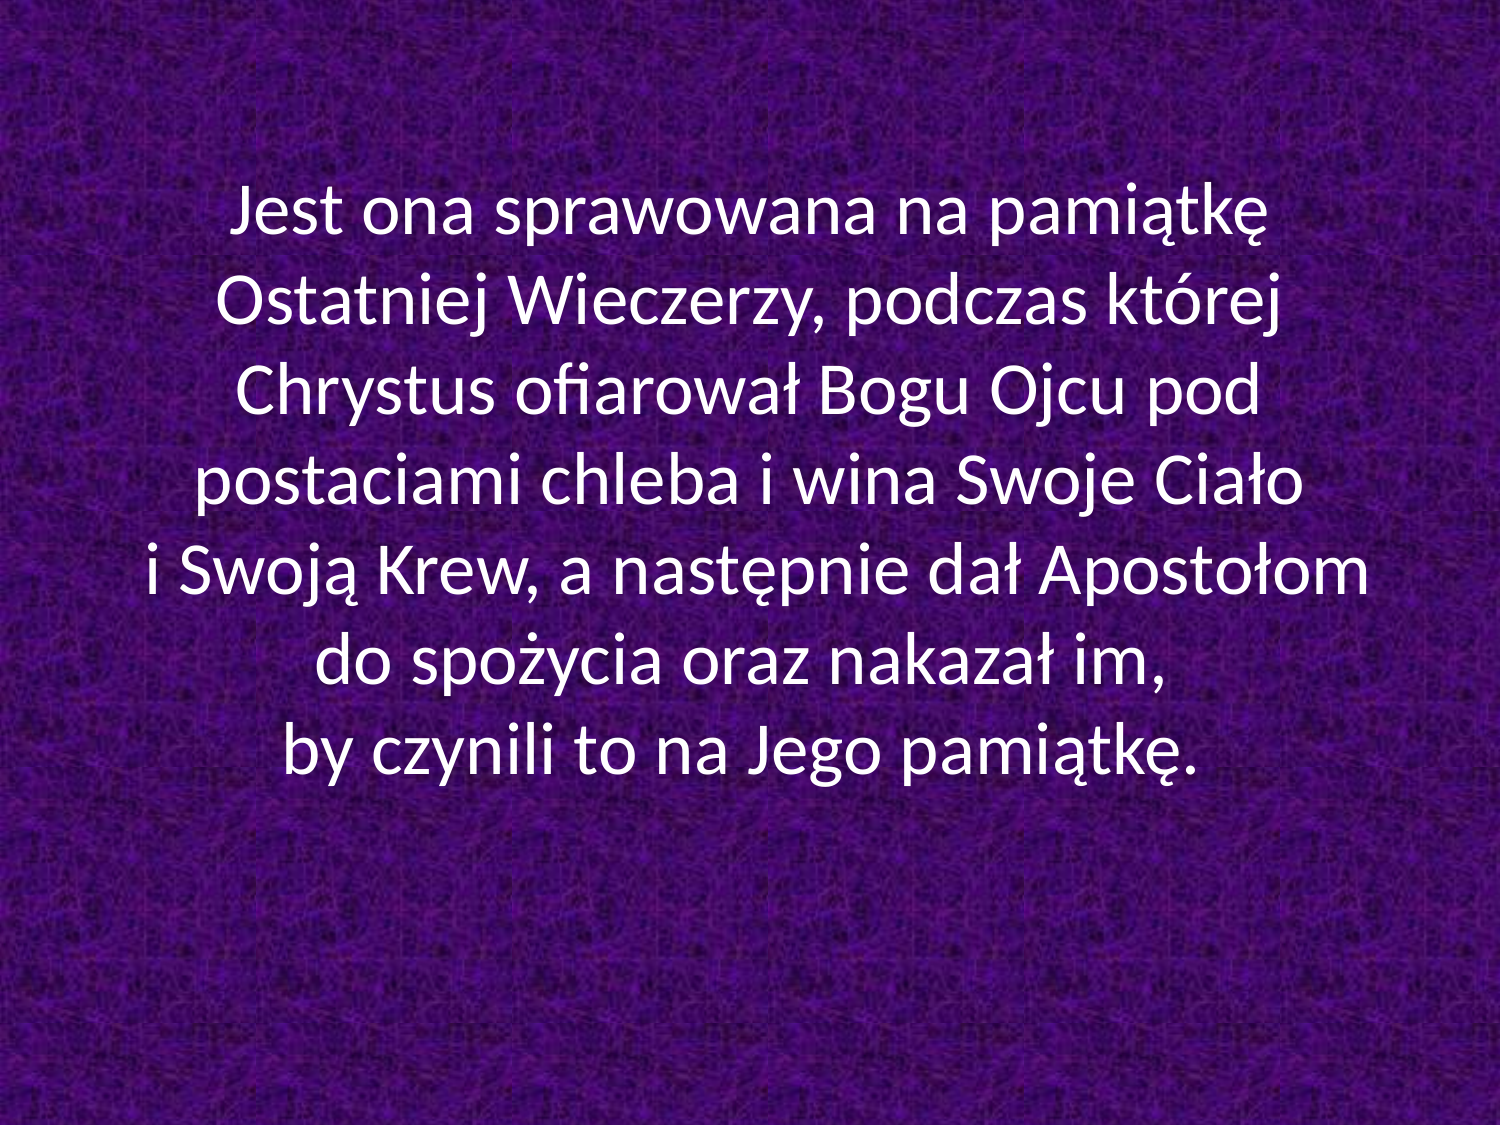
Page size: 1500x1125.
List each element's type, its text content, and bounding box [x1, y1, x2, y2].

picture [0, 0, 1500, 1125]
title Jest ona sprawowana na pamiątkę Ostatniej Wieczerzy, podczas której Chrystus ofiarował Bogu Ojcu pod postaciami chleba i wina Swoje Ciało i Swoją Krew, a następnie dał Apostołom do spożycia oraz nakazał im, by czynili to na Jego pamiątkę. [75, 45, 1425, 1024]
